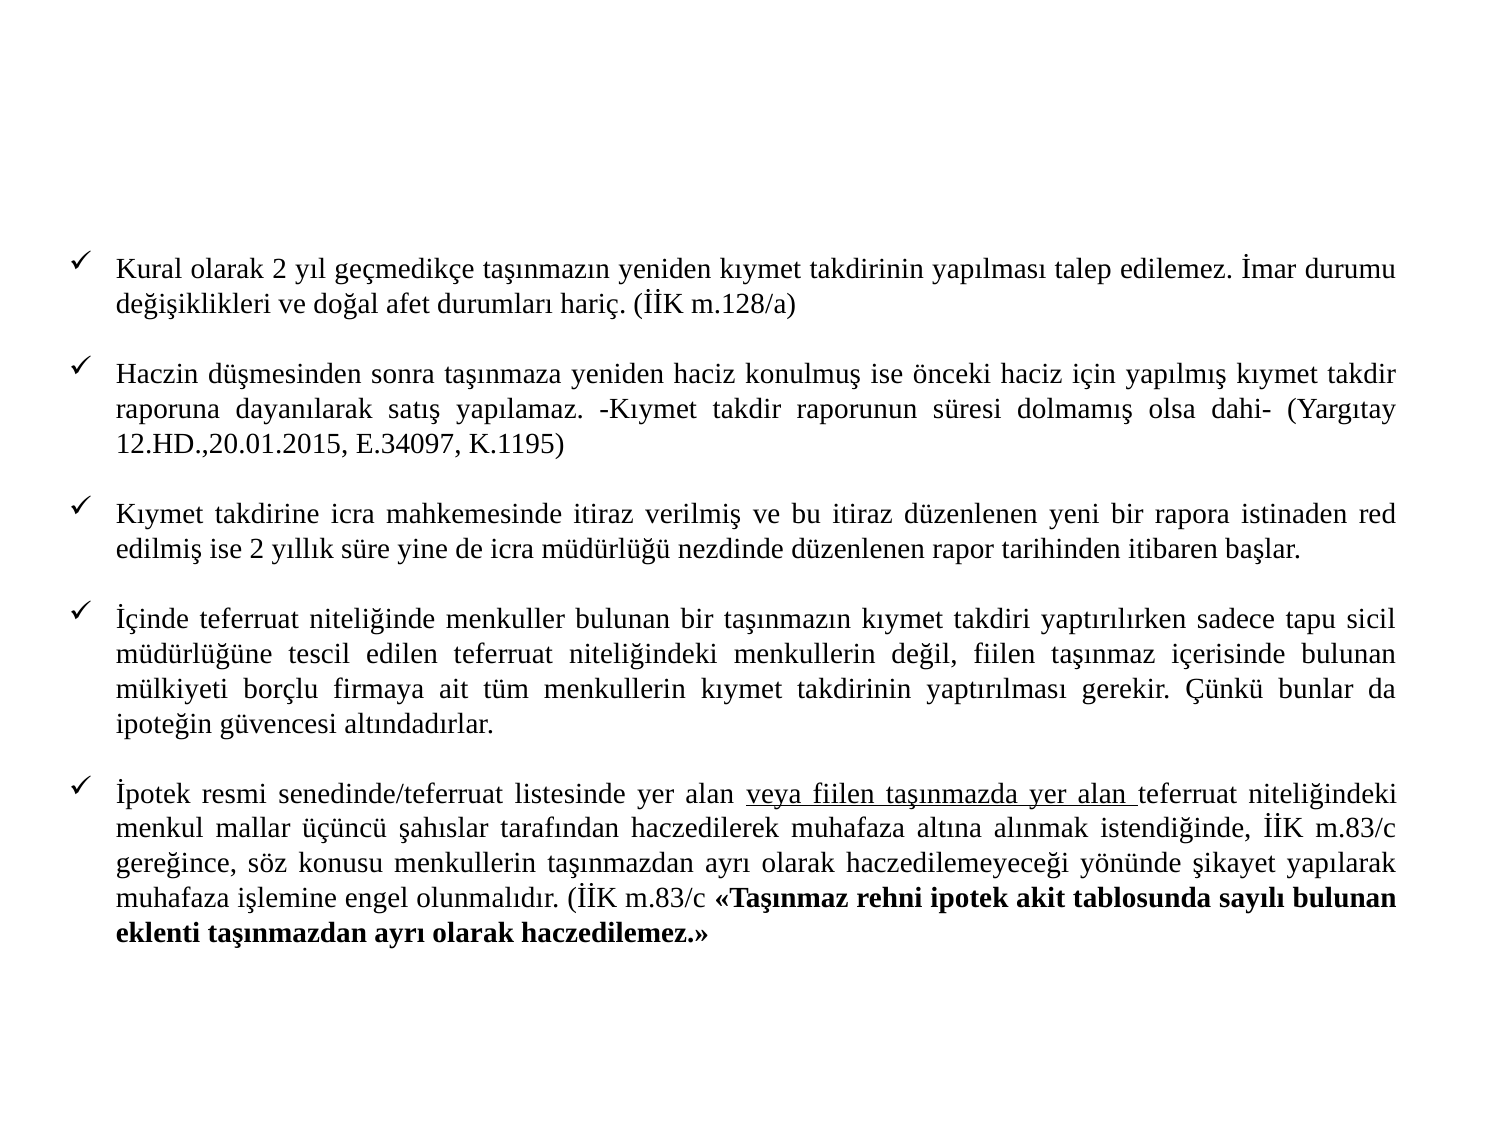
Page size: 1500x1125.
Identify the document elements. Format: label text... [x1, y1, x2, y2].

text_box Kural olarak 2 yıl geçmedikçe taşınmazın yeniden kıymet takdirinin yapılması talep edilemez. İmar durumu değişiklikleri ve doğal afet durumları hariç. (İİK m.128/a) Haczin düşmesinden sonra taşınmaza yeniden haciz konulmuş ise önceki haciz için yapılmış kıymet takdir raporuna dayanılarak satış yapılamaz. -Kıymet takdir raporunun süresi dolmamış olsa dahi- (Yargıtay 12.HD.,20.01.2015, E.34097, K.1195) Kıymet takdirine icra mahkemesinde itiraz verilmiş ve bu itiraz düzenlenen yeni bir rapora istinaden red edilmiş ise 2 yıllık süre yine de icra müdürlüğü nezdinde düzenlenen rapor tarihinden itibaren başlar. İçinde teferruat niteliğinde menkuller bulunan bir taşınmazın kıymet takdiri yaptırılırken sadece tapu sicil müdürlüğüne tescil edilen teferruat niteliğindeki menkullerin değil, fiilen taşınmaz içerisinde bulunan mülkiyeti borçlu firmaya ait tüm menkullerin kıymet takdirinin yaptırılması gerekir. Çünkü bunlar da ipoteğin güvencesi altındadırlar. İpotek resmi senedinde/teferruat listesinde yer alan veya fiilen taşınmazda yer alan teferruat niteliğindeki menkul mallar üçüncü şahıslar tarafından haczedilerek muhafaza altına alınmak istendiğinde, İİK m.83/c gereğince, söz konusu menkullerin taşınmazdan ayrı olarak haczedilemeyeceği yönünde şikayet yapılarak muhafaza işlemine engel olunmalıdır. (İİK m.83/c «Taşınmaz rehni ipotek akit tablosunda sayılı bulunan eklenti taşınmazdan ayrı olarak haczedilemez.» [54, 137, 1413, 1125]
